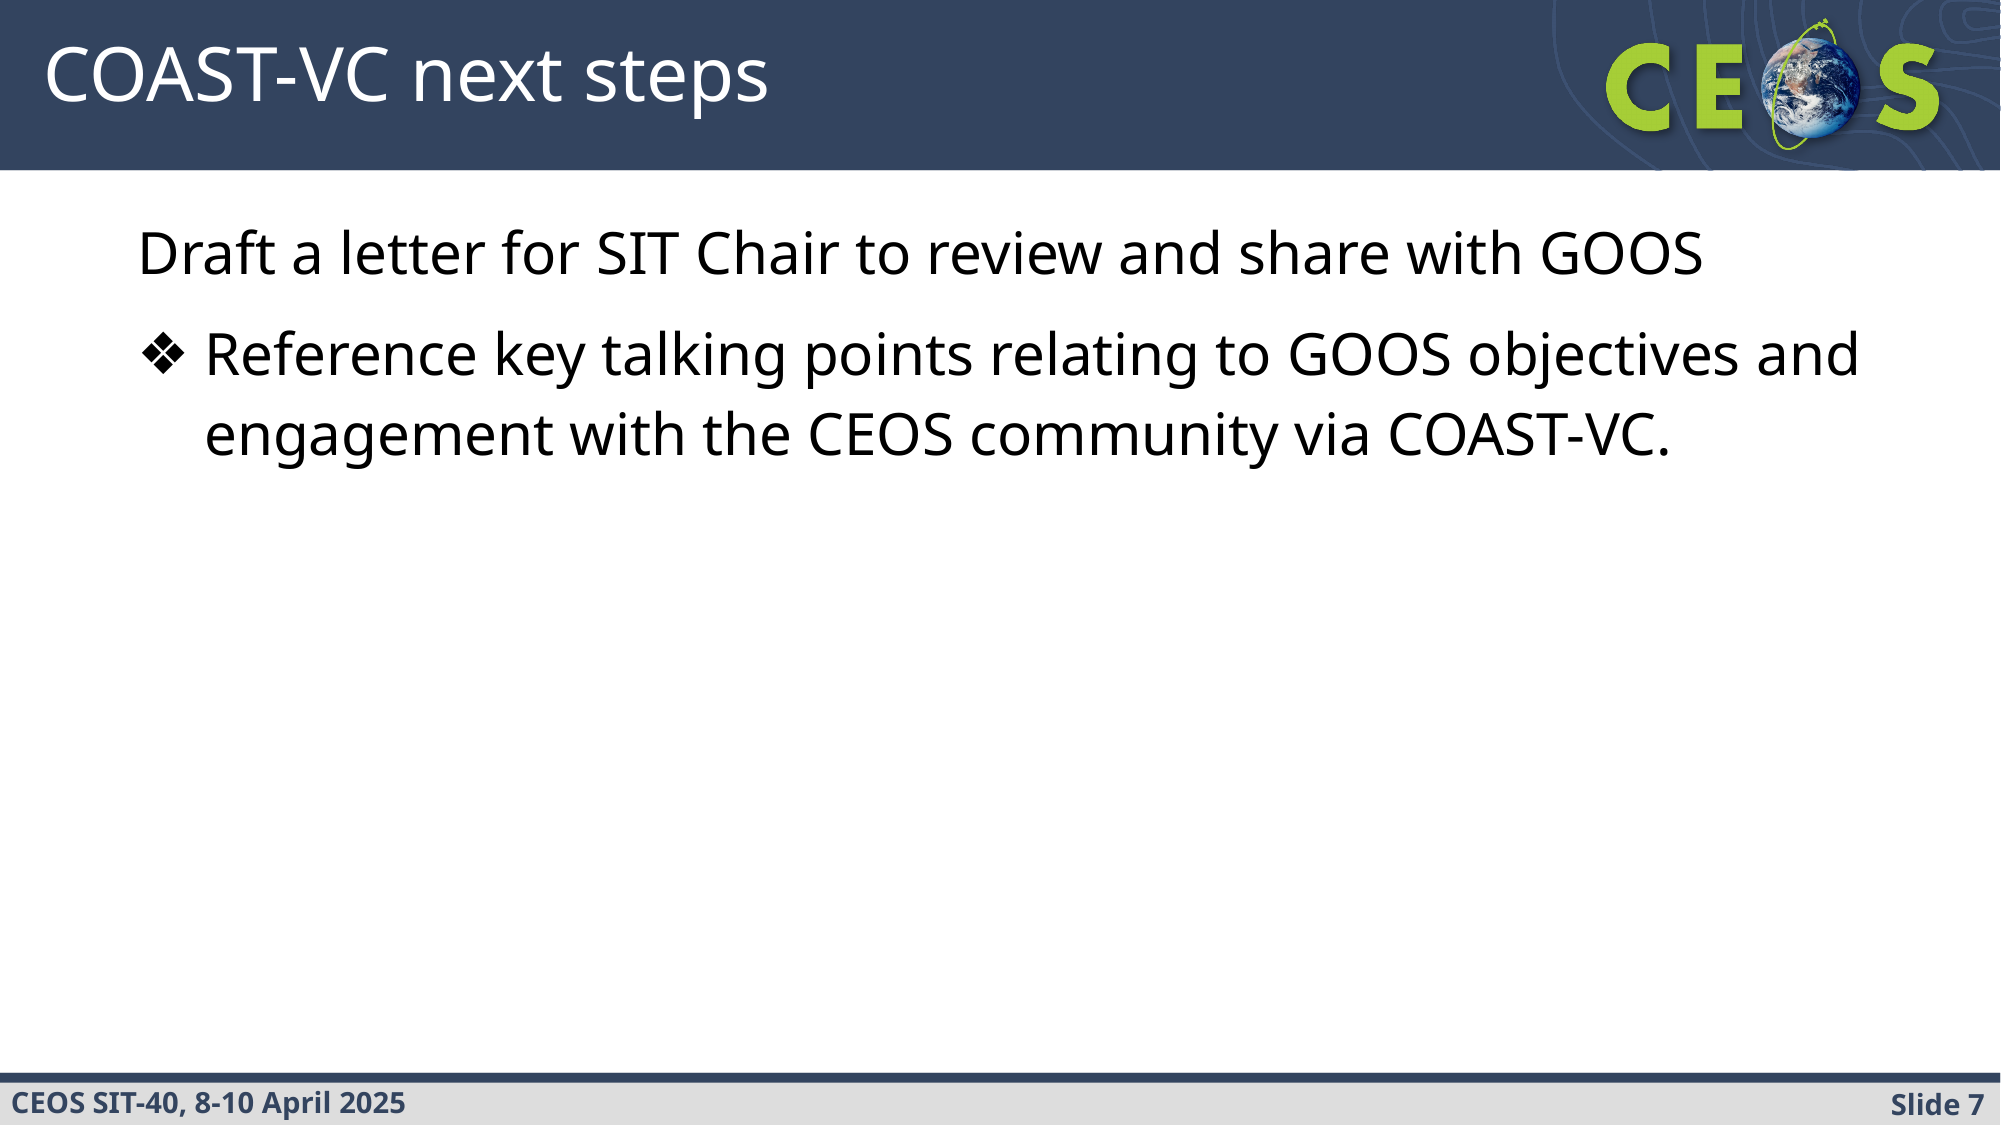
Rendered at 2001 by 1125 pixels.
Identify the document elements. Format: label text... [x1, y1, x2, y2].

title COAST-VC next steps [28, 28, 1785, 157]
picture [1606, 18, 1939, 150]
list Draft a letter for SIT Chair to review and share with GOOS Reference key talking points relating to GOOS objectives and engagement with the CEOS community via COAST-VC. [114, 197, 2000, 963]
